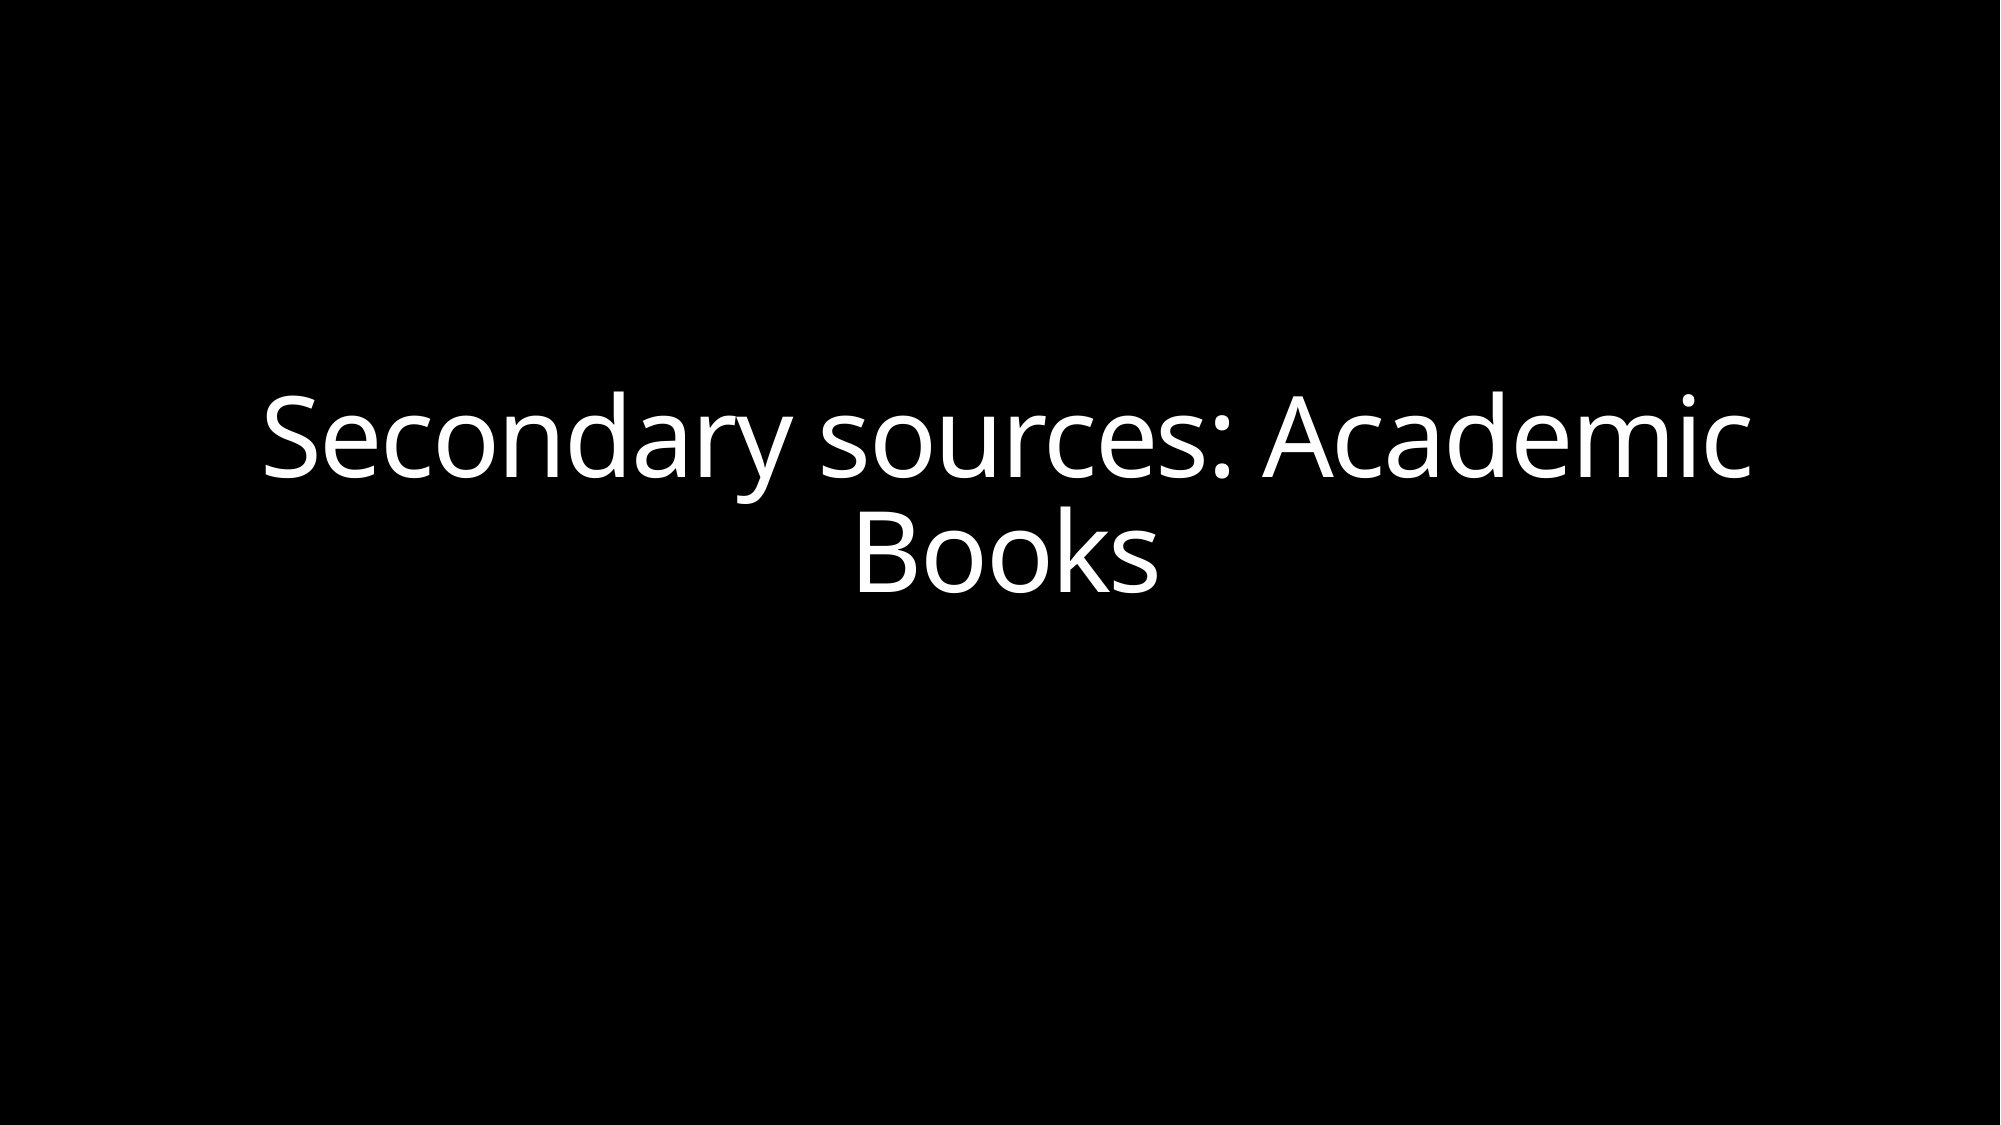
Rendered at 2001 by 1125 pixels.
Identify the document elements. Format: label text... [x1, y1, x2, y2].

title Secondary sources: Academic Books [122, 364, 1890, 637]
